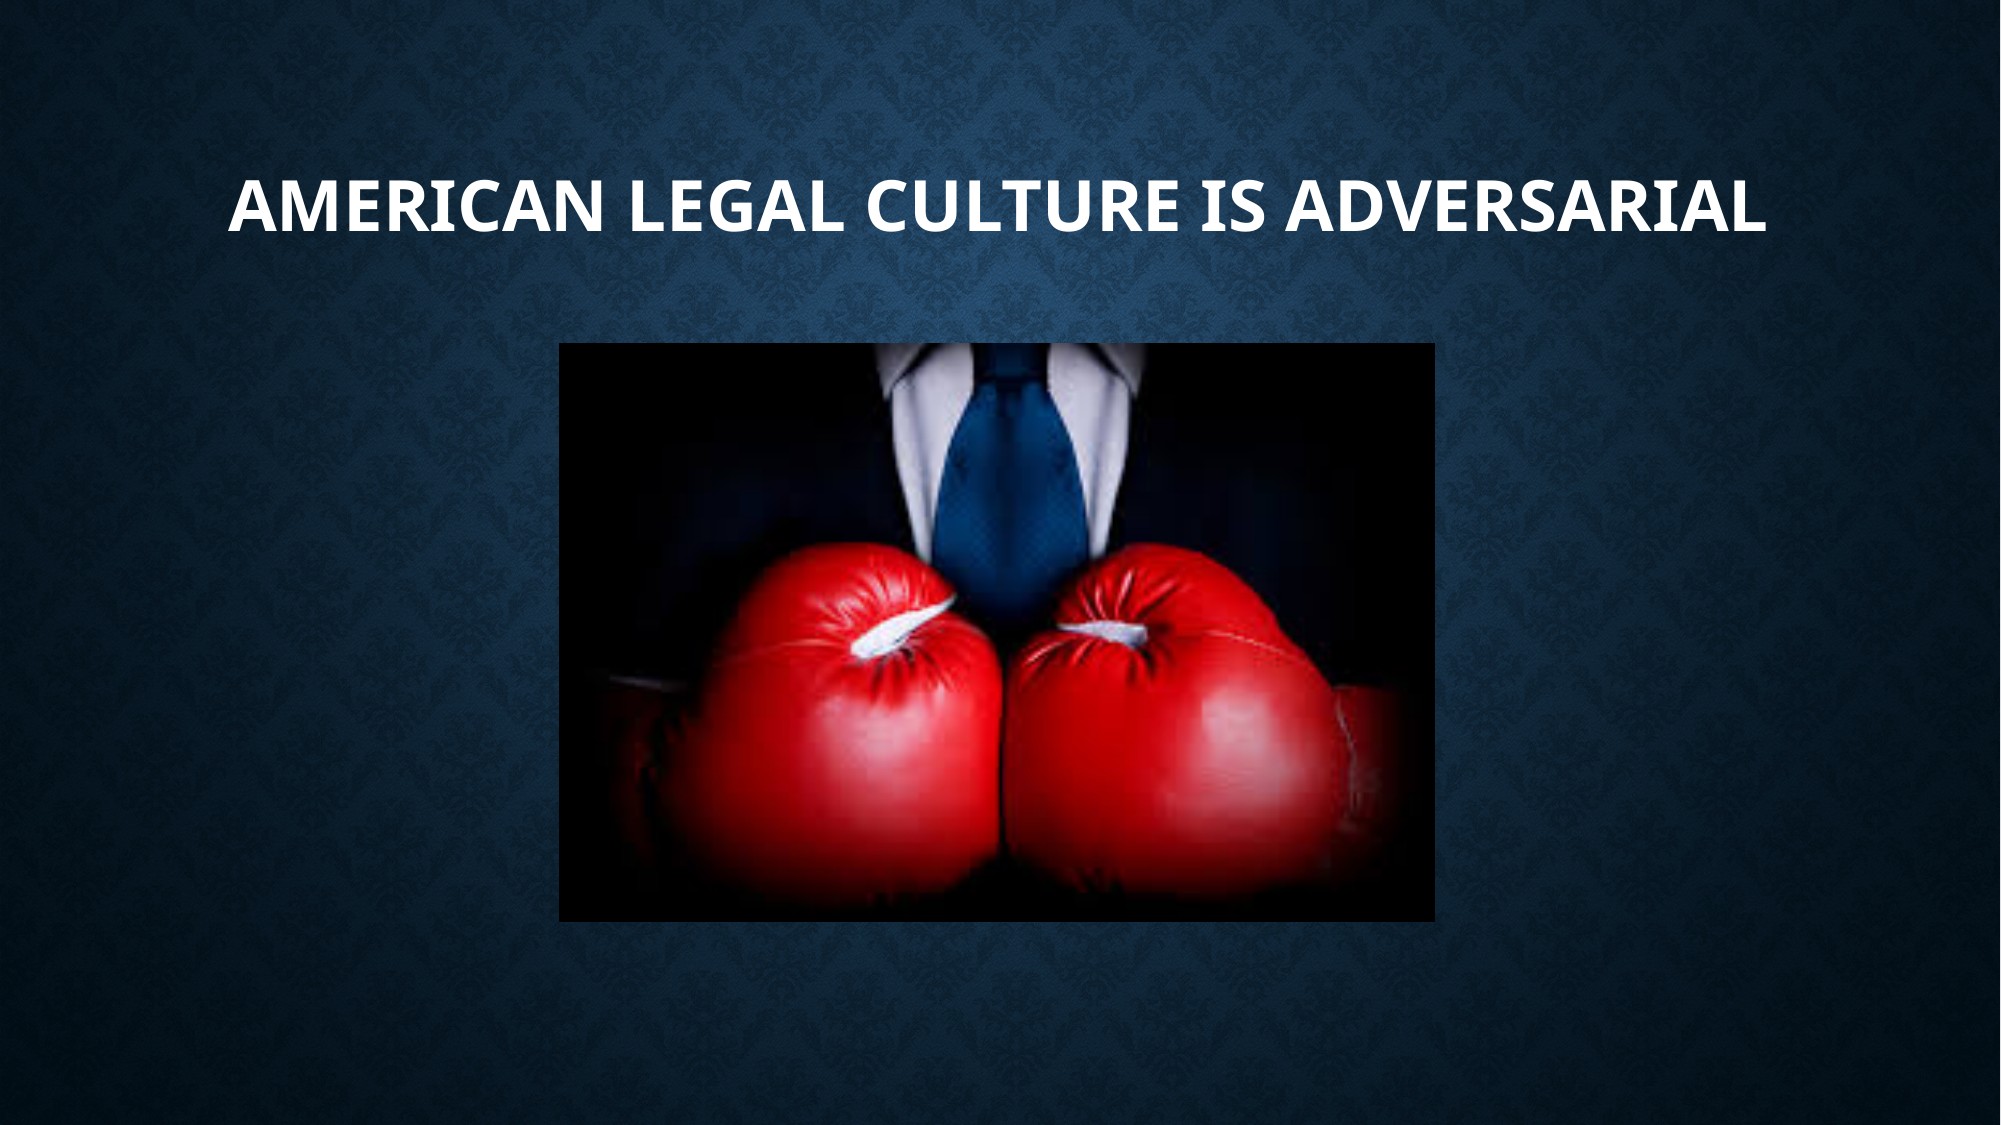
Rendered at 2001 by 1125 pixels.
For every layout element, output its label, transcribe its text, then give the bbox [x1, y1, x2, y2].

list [558, 343, 1435, 923]
title AMERICAN LEGAL CULTURE IS ADVERSARIAL [149, 99, 1849, 318]
